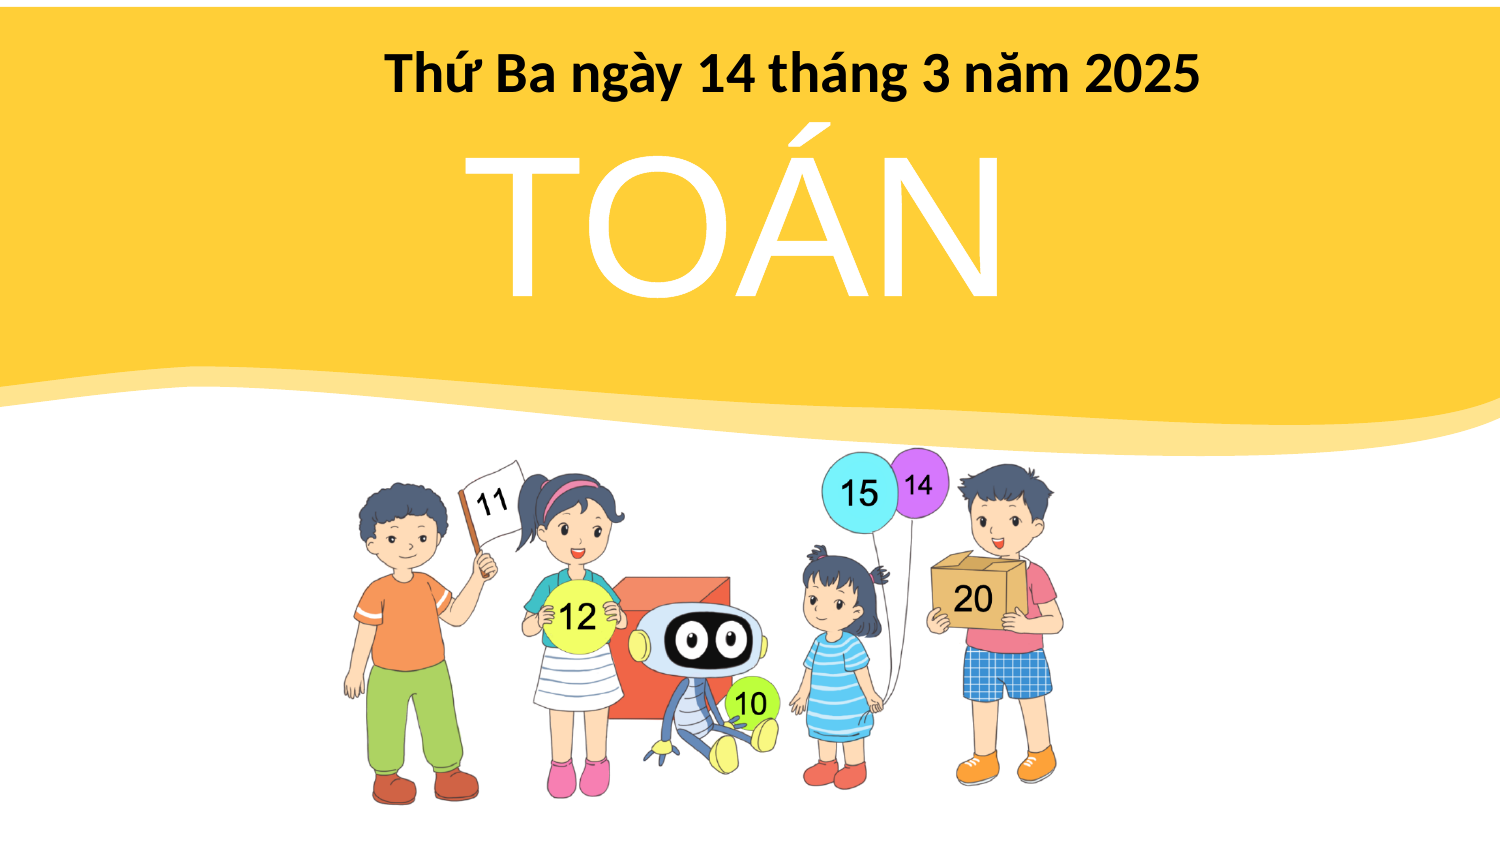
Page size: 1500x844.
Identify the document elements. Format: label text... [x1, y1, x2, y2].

text_box [1119, 401, 1500, 459]
text_box TOÁN [0, 4, 1500, 427]
picture [324, 409, 1115, 826]
text_box Thứ Ba ngày 14 tháng 3 năm 2025 [212, 26, 1375, 112]
text_box [0, 369, 772, 410]
